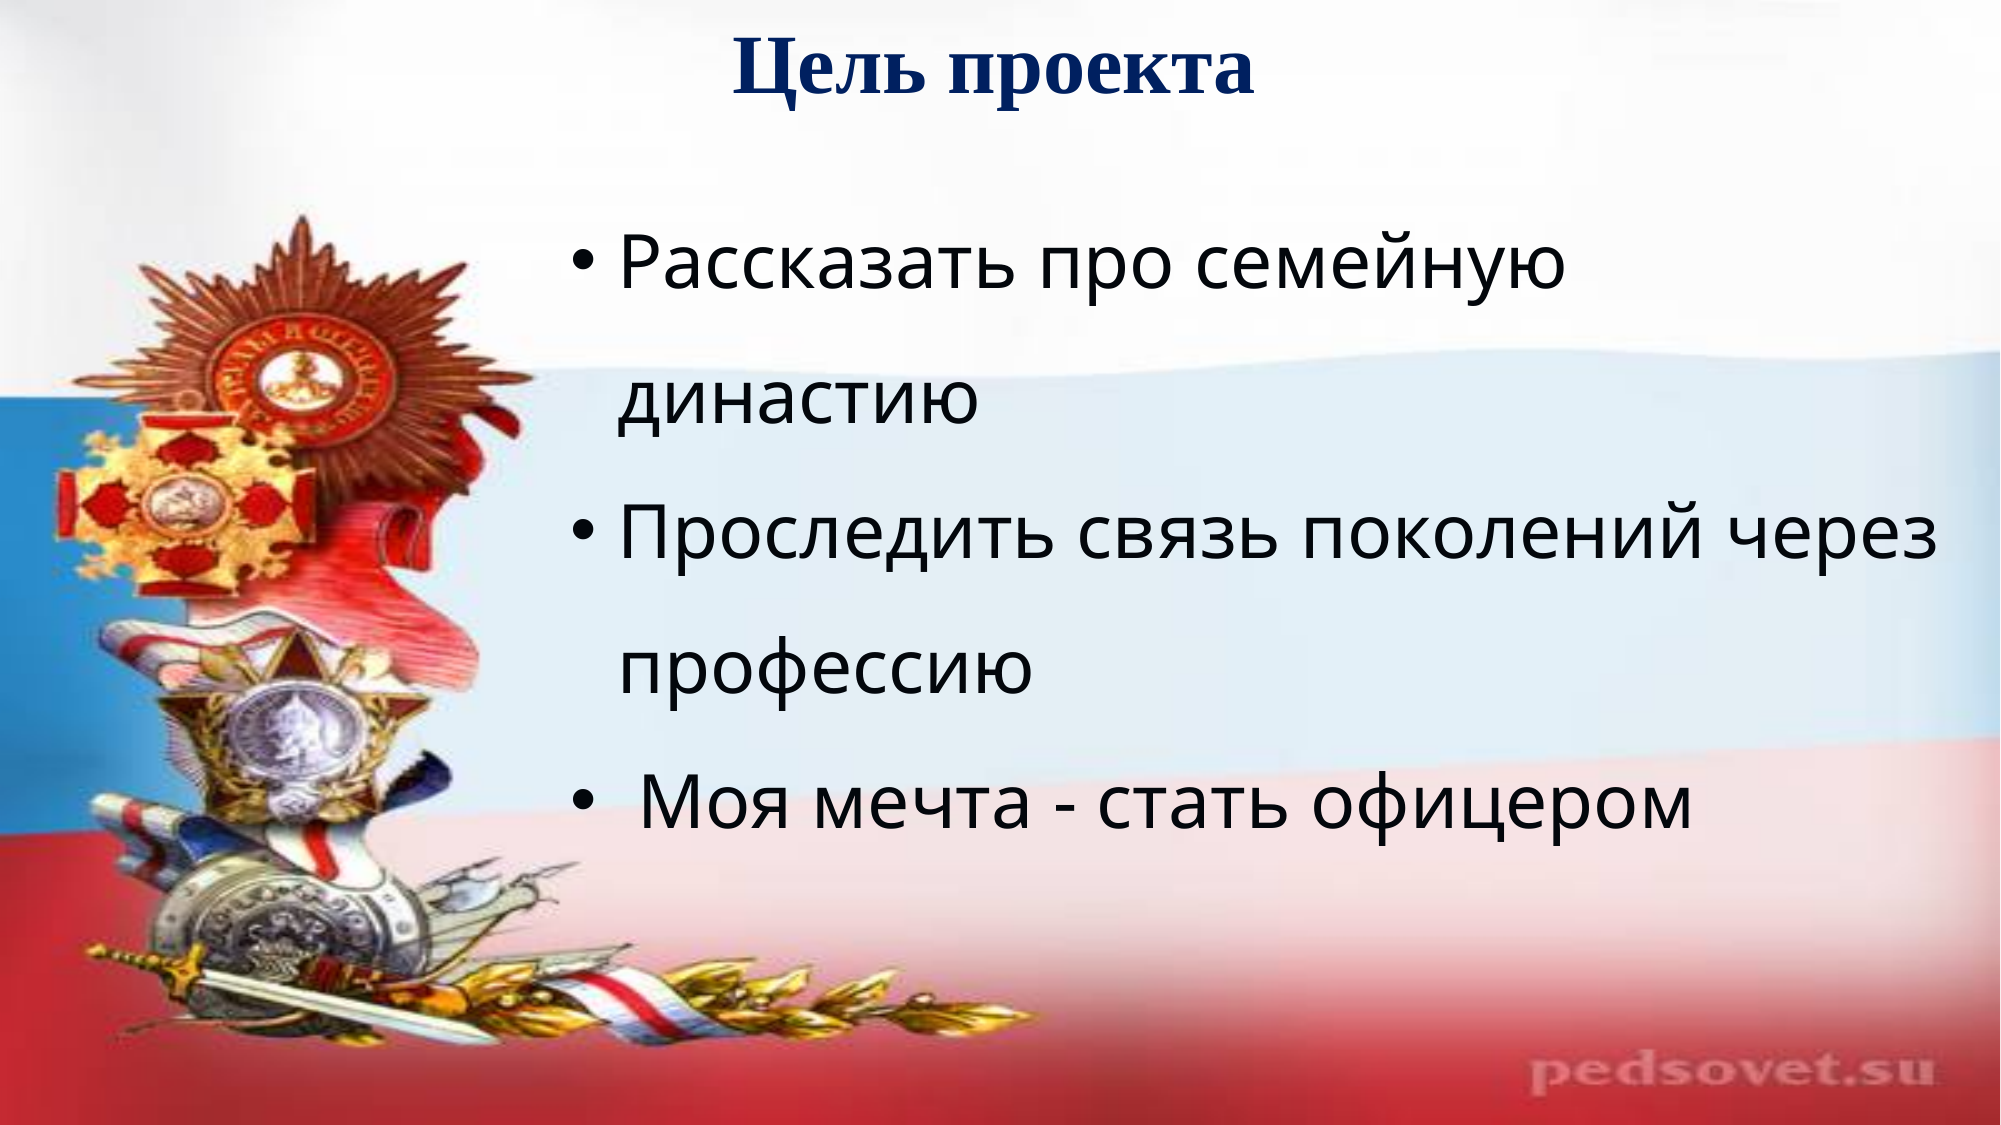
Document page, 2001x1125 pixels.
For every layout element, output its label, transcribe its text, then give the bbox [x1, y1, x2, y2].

text_box Рассказать про семейную династию Проследить связь поколений через профессию Моя мечта - стать офицером [555, 160, 1962, 851]
title Цель проекта [456, 0, 1532, 220]
picture [0, 0, 2001, 1125]
